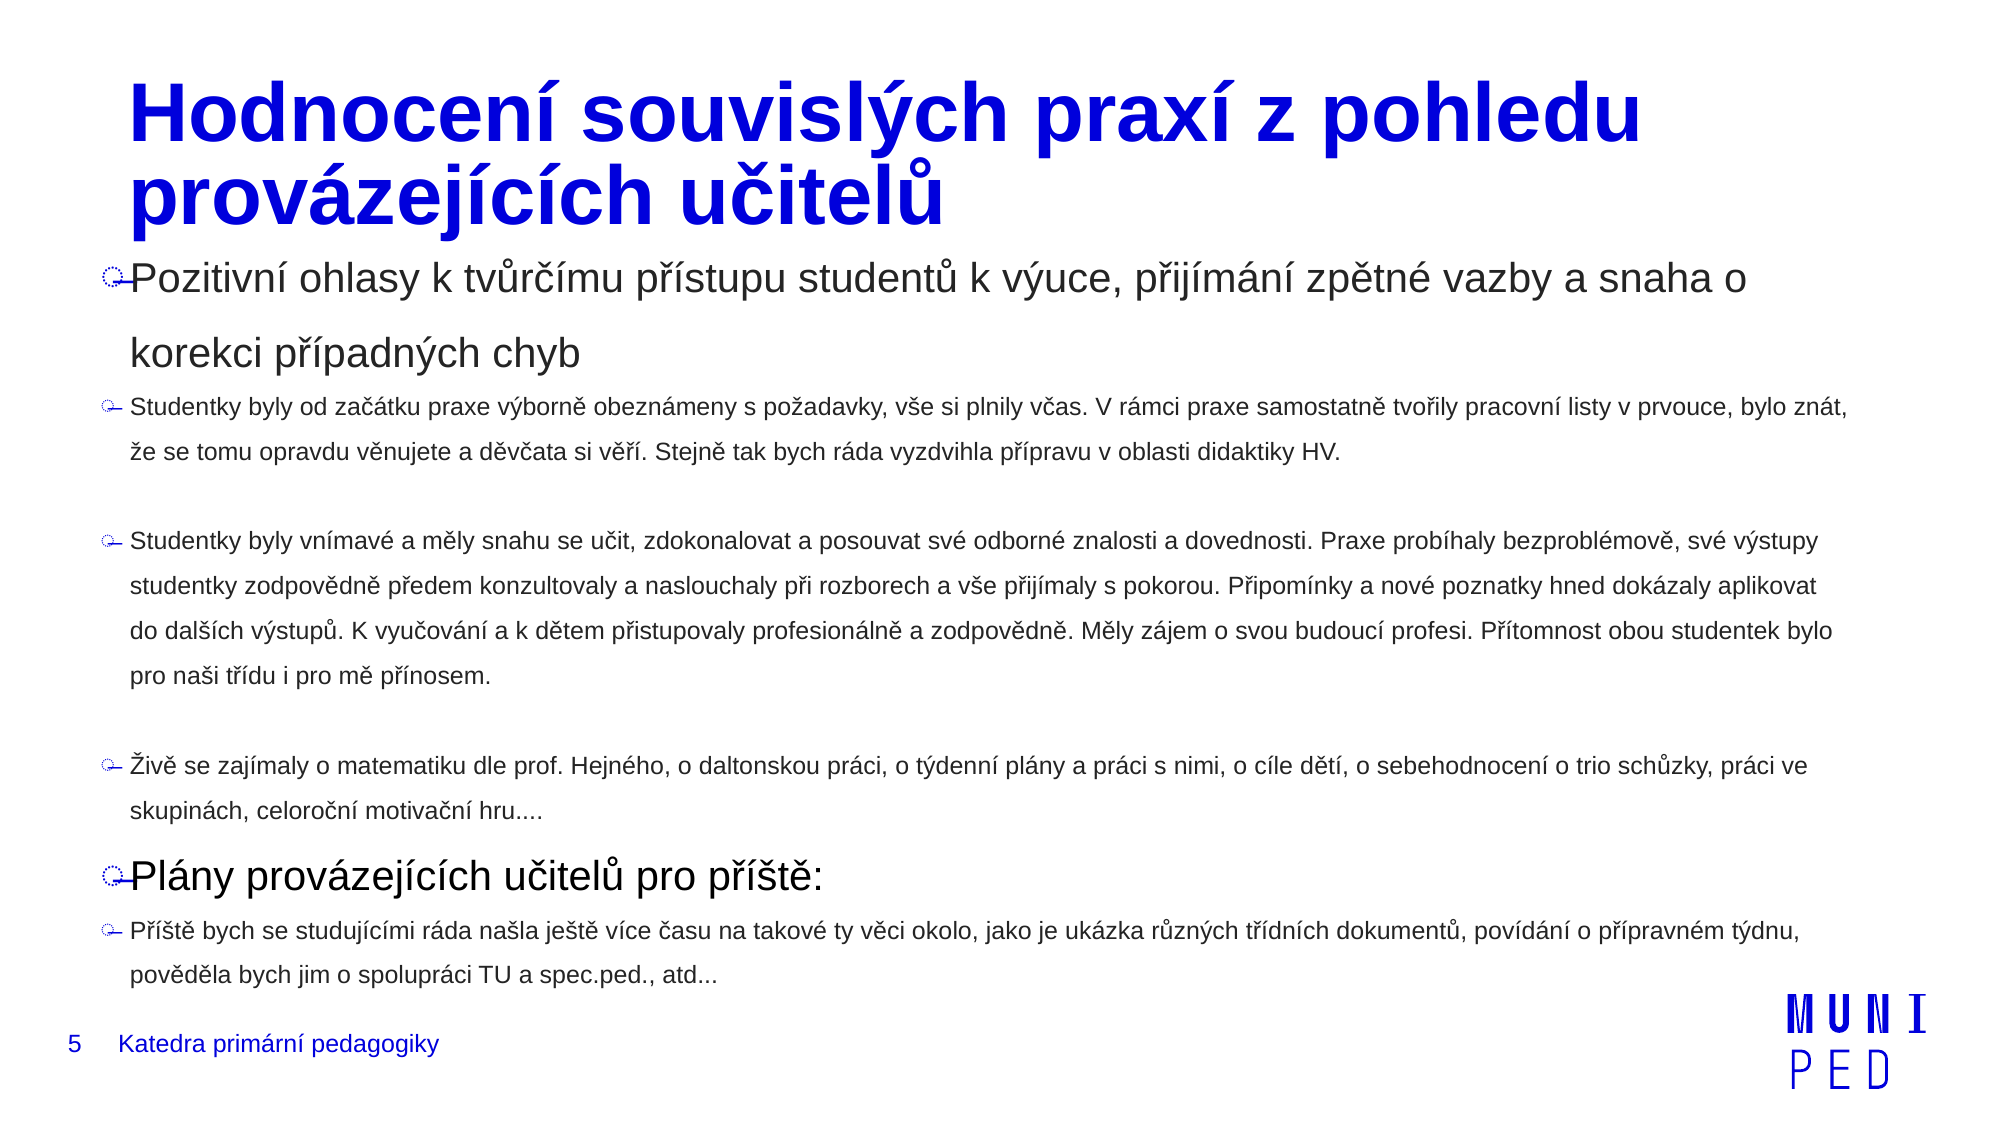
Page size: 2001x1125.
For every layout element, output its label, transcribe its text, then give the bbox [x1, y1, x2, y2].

slide_number 5 [67, 1021, 110, 1063]
title Hodnocení souvislých praxí z pohledu provázejících učitelů [128, 74, 1893, 149]
footer Katedra primární pedagogiky [118, 1021, 1418, 1063]
list Pozitivní ohlasy k tvůrčímu přístupu studentů k výuce, přijímání zpětné vazby a snaha o korekci případných chyb Studentky byly od začátku praxe výborně obeznámeny s požadavky, vše si plnily včas. V rámci praxe samostatně tvořily pracovní listy v prvouce, bylo znát, že se tomu opravdu věnujete a děvčata si věří. Stejně tak bych ráda vyzdvihla přípravu v oblasti didaktiky HV. Studentky byly vnímavé a měly snahu se učit, zdokonalovat a posouvat své odborné znalosti a dovednosti. Praxe probíhaly bezproblémově, své výstupy studentky zodpovědně předem konzultovaly a naslouchaly při rozborech a vše přijímaly s pokorou. Připomínky a nové poznatky hned dokázaly aplikovat do dalších výstupů. K vyučování a k dětem přistupovaly profesionálně a zodpovědně. Měly zájem o svou budoucí profesi. Přítomnost obou studentek bylo pro naši třídu i pro mě přínosem. Živě se zajímaly o matematiku dle prof. Hejného, o daltonskou práci, o týdenní plány a práci s nimi, o cíle dětí, o sebehodnocení o trio schůzky, práci ve skupinách, celoroční motivační hru.... Plány provázejících učitelů pro příště: Příště bych se studujícími ráda našla ještě více času na takové ty věci okolo, jako je ukázka různých třídních dokumentů, povídání o přípravném týdnu, pověděla bych jim o spolupráci TU a spec.ped., atd... [88, 200, 1853, 880]
